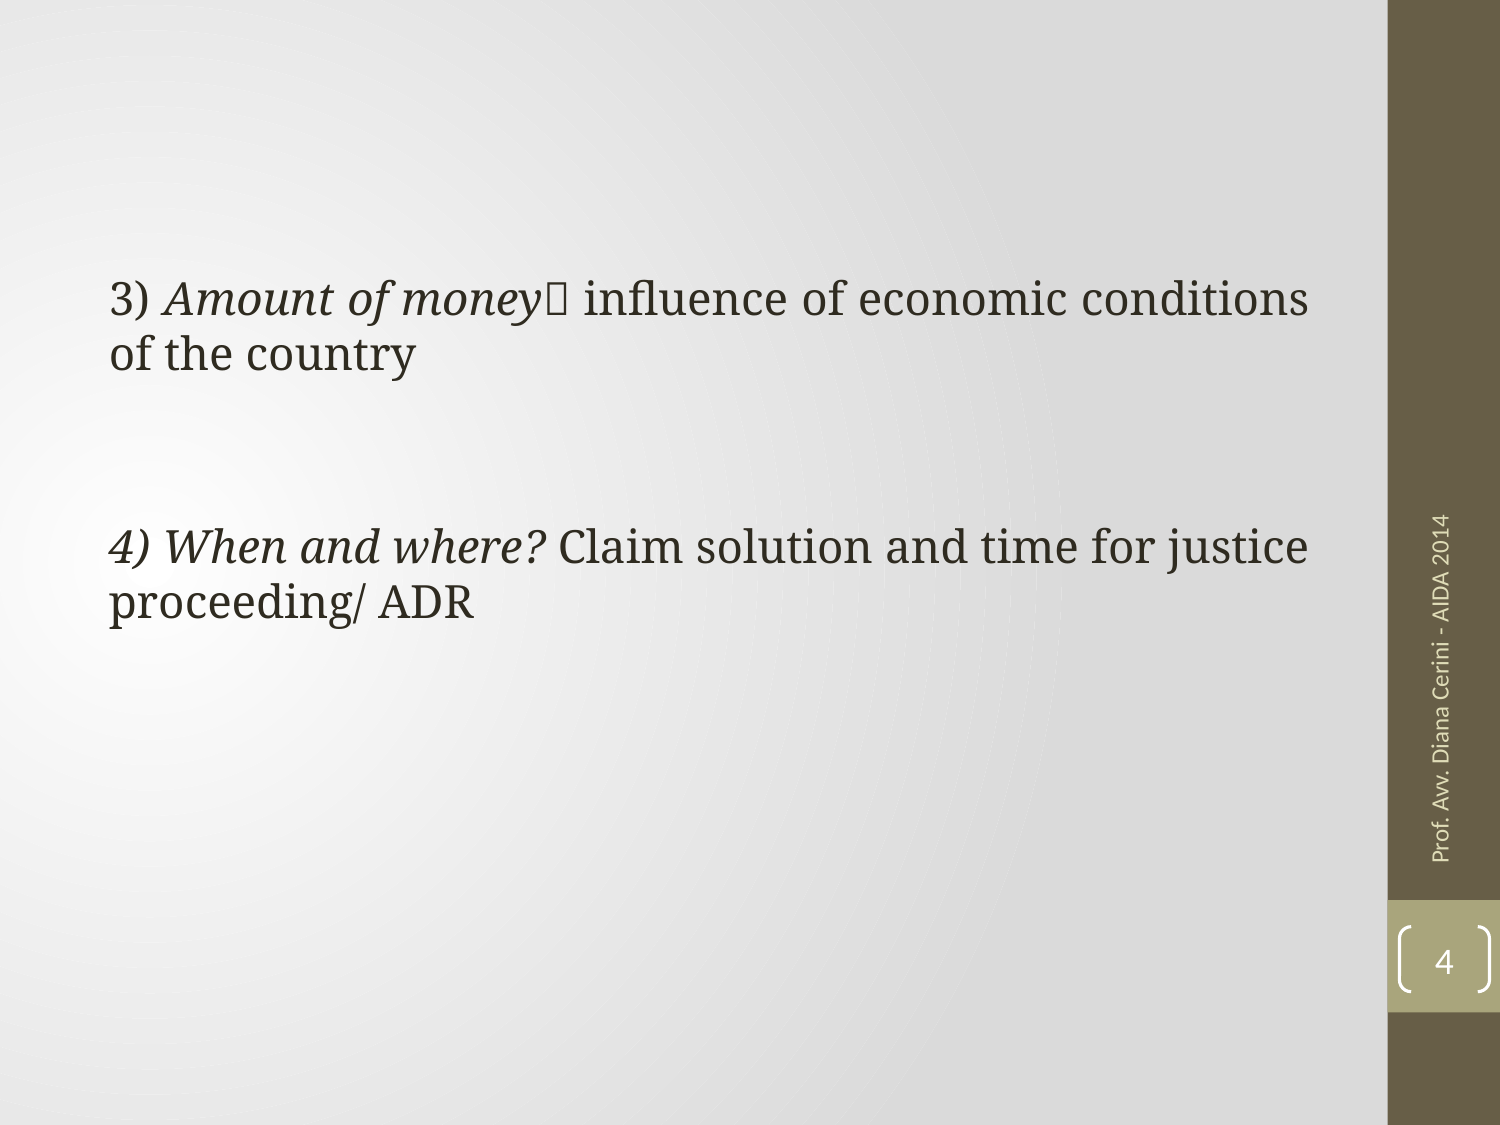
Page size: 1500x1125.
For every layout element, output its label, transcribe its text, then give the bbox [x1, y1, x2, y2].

footer Prof. Avv. Diana Cerini - AIDA 2014 [1408, 500, 1469, 889]
slide_number 4 [1397, 925, 1492, 994]
list 3) Amount of money influence of economic conditions of the country 4) When and where? Claim solution and time for justice proceeding/ ADR [75, 262, 1325, 1050]
